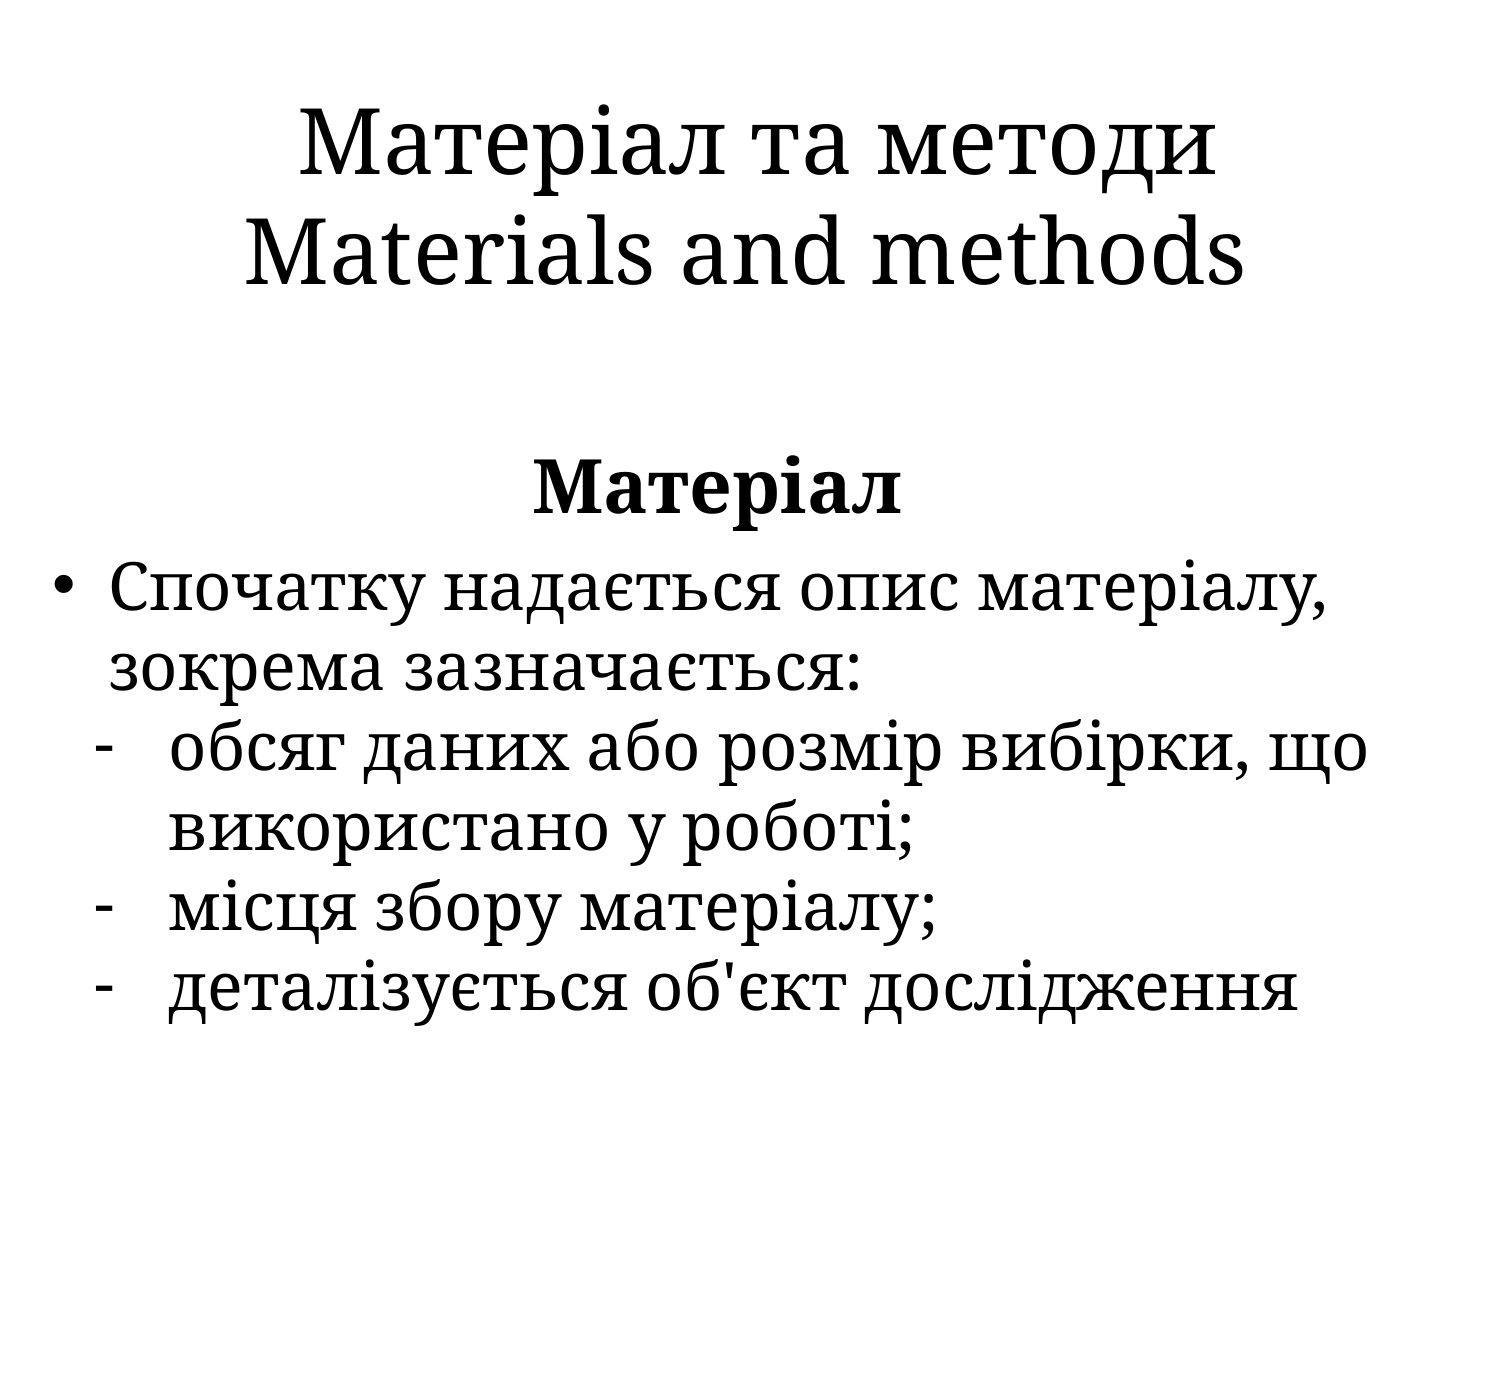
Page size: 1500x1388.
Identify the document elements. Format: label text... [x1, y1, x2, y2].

text_box Спочатку надається опис матеріалу, зокрема зазначається: обсяг даних або розмір вибірки, що використано у роботі; місця збору матеріалу; деталізується об'єкт дослідження [50, 543, 1425, 1024]
title Матеріал та методи Materials and methods [6, 43, 1481, 315]
text_box Матеріал [517, 431, 917, 536]
